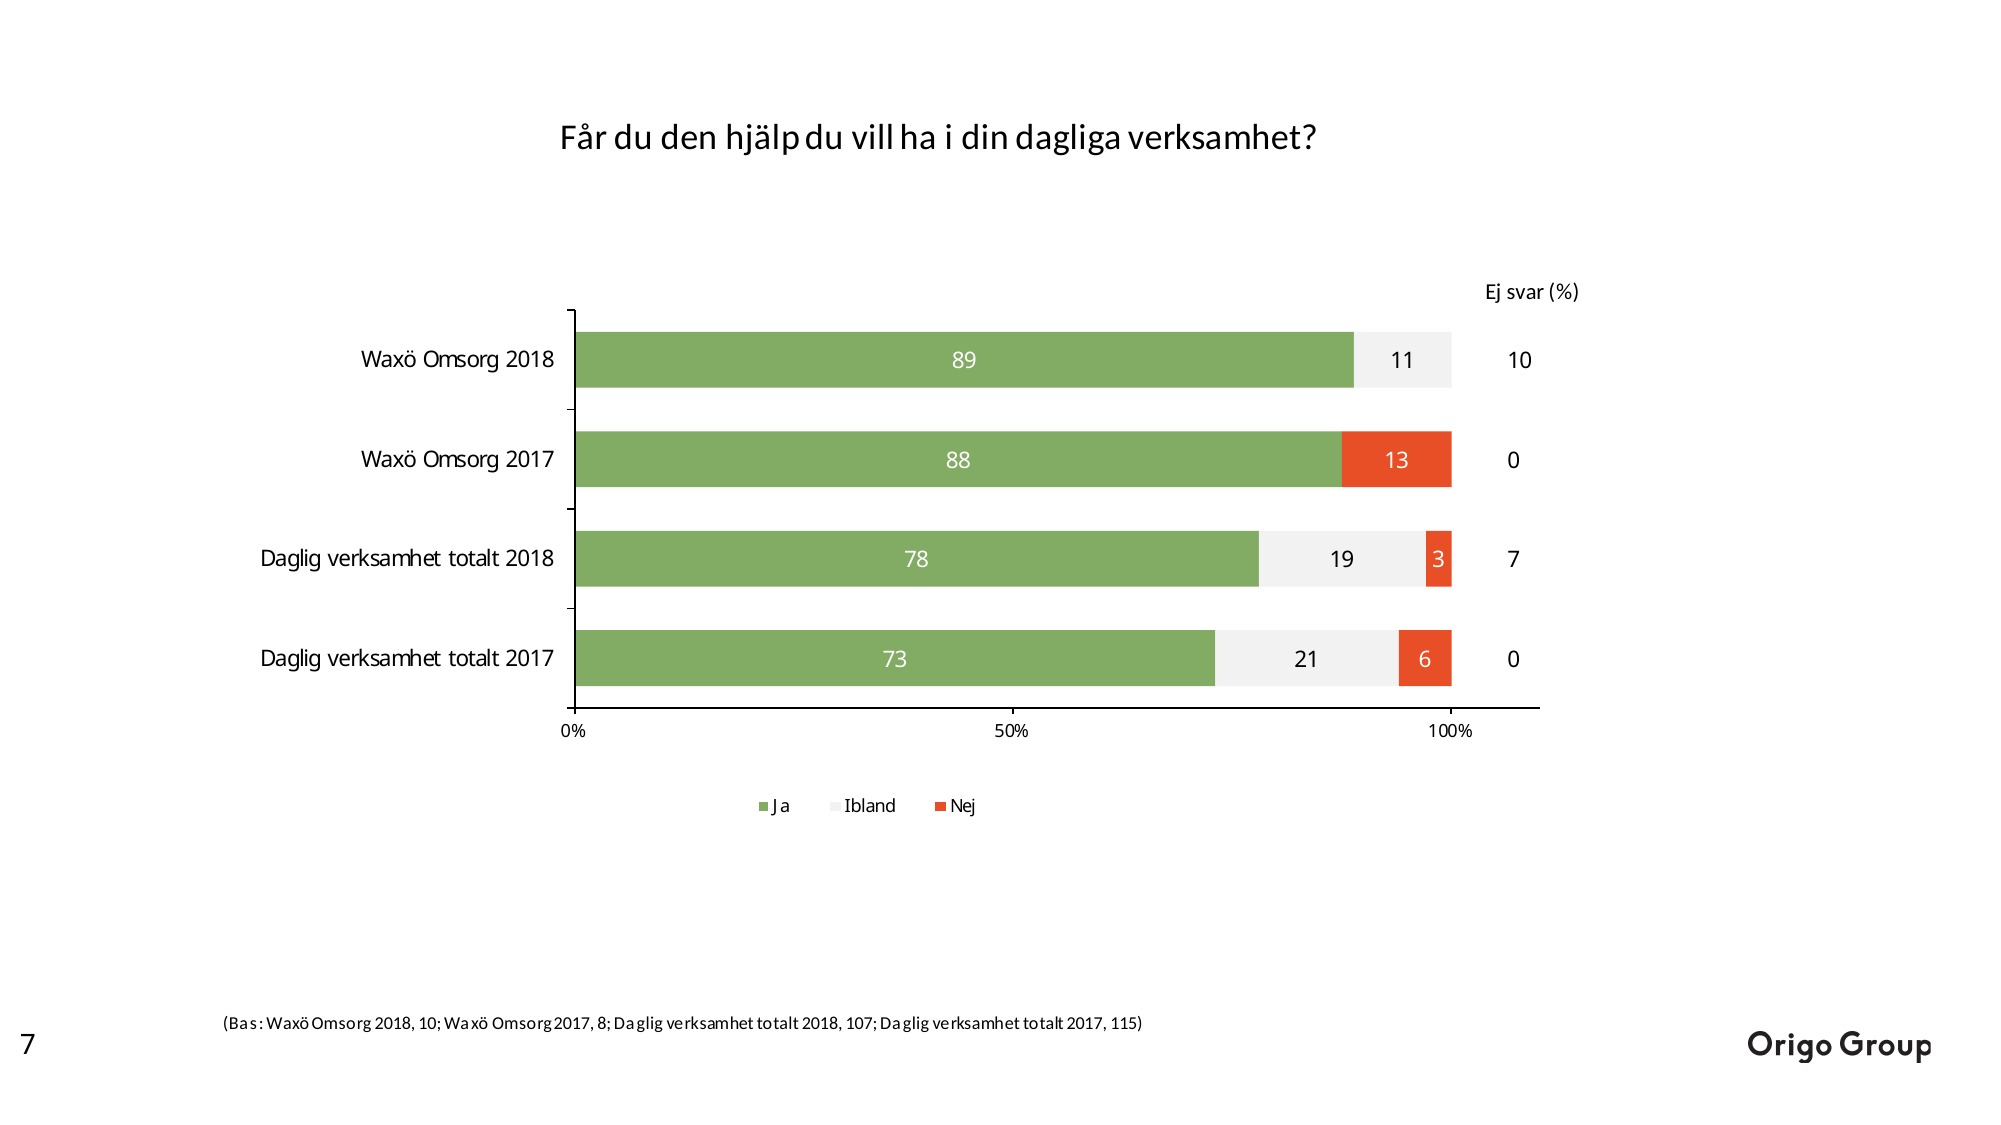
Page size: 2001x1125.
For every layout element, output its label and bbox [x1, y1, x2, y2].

picture [208, 83, 1670, 1042]
